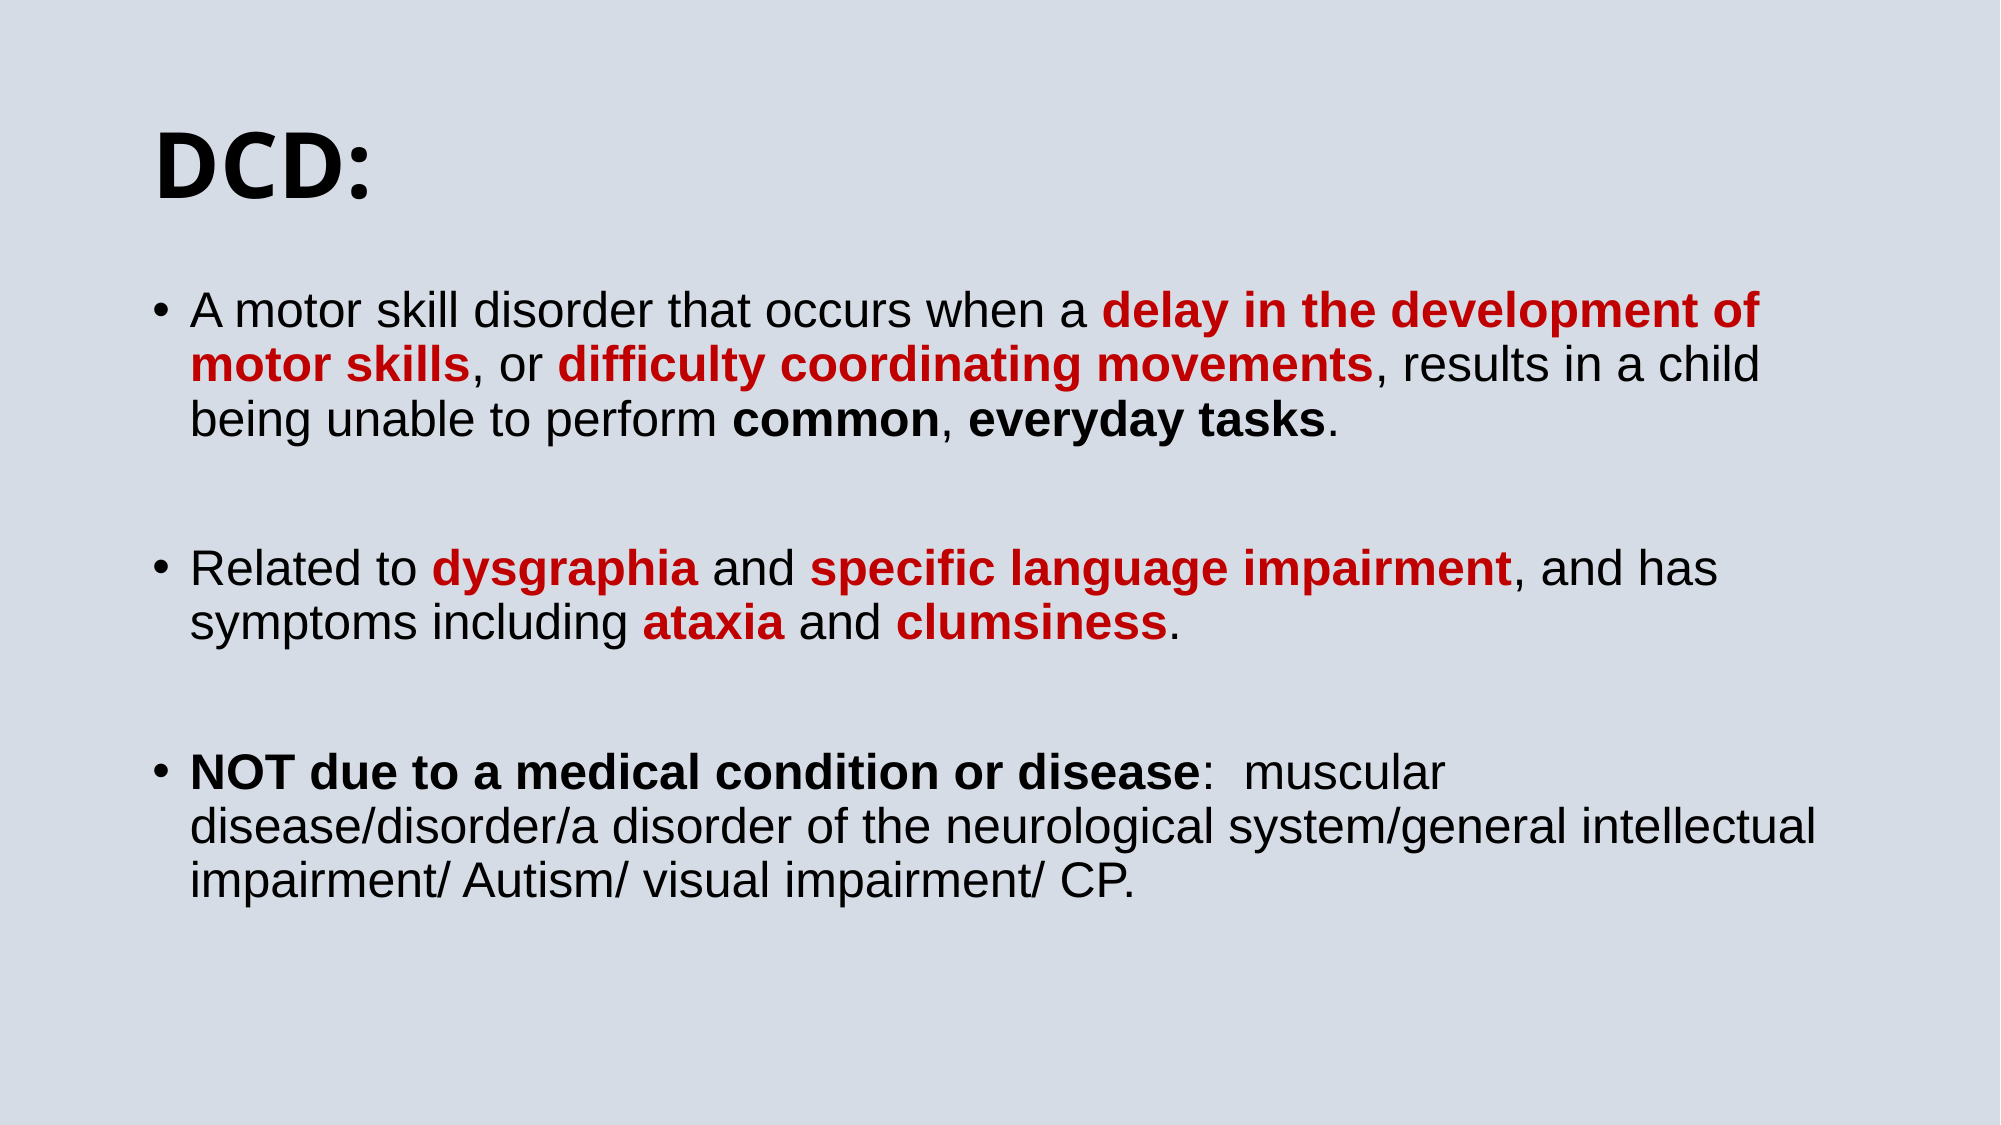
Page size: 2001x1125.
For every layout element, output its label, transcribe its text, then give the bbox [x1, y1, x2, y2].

list A motor skill disorder that occurs when a delay in the development of motor skills, or difficulty coordinating movements, results in a child being unable to perform common, everyday tasks. Related to dysgraphia and specific language impairment, and has symptoms including ataxia and clumsiness. NOT due to a medical condition or disease: muscular disease/disorder/a disorder of the neurological system/general intellectual impairment/ Autism/ visual impairment/ CP. [137, 277, 1863, 1047]
title DCD: [137, 59, 1863, 277]
